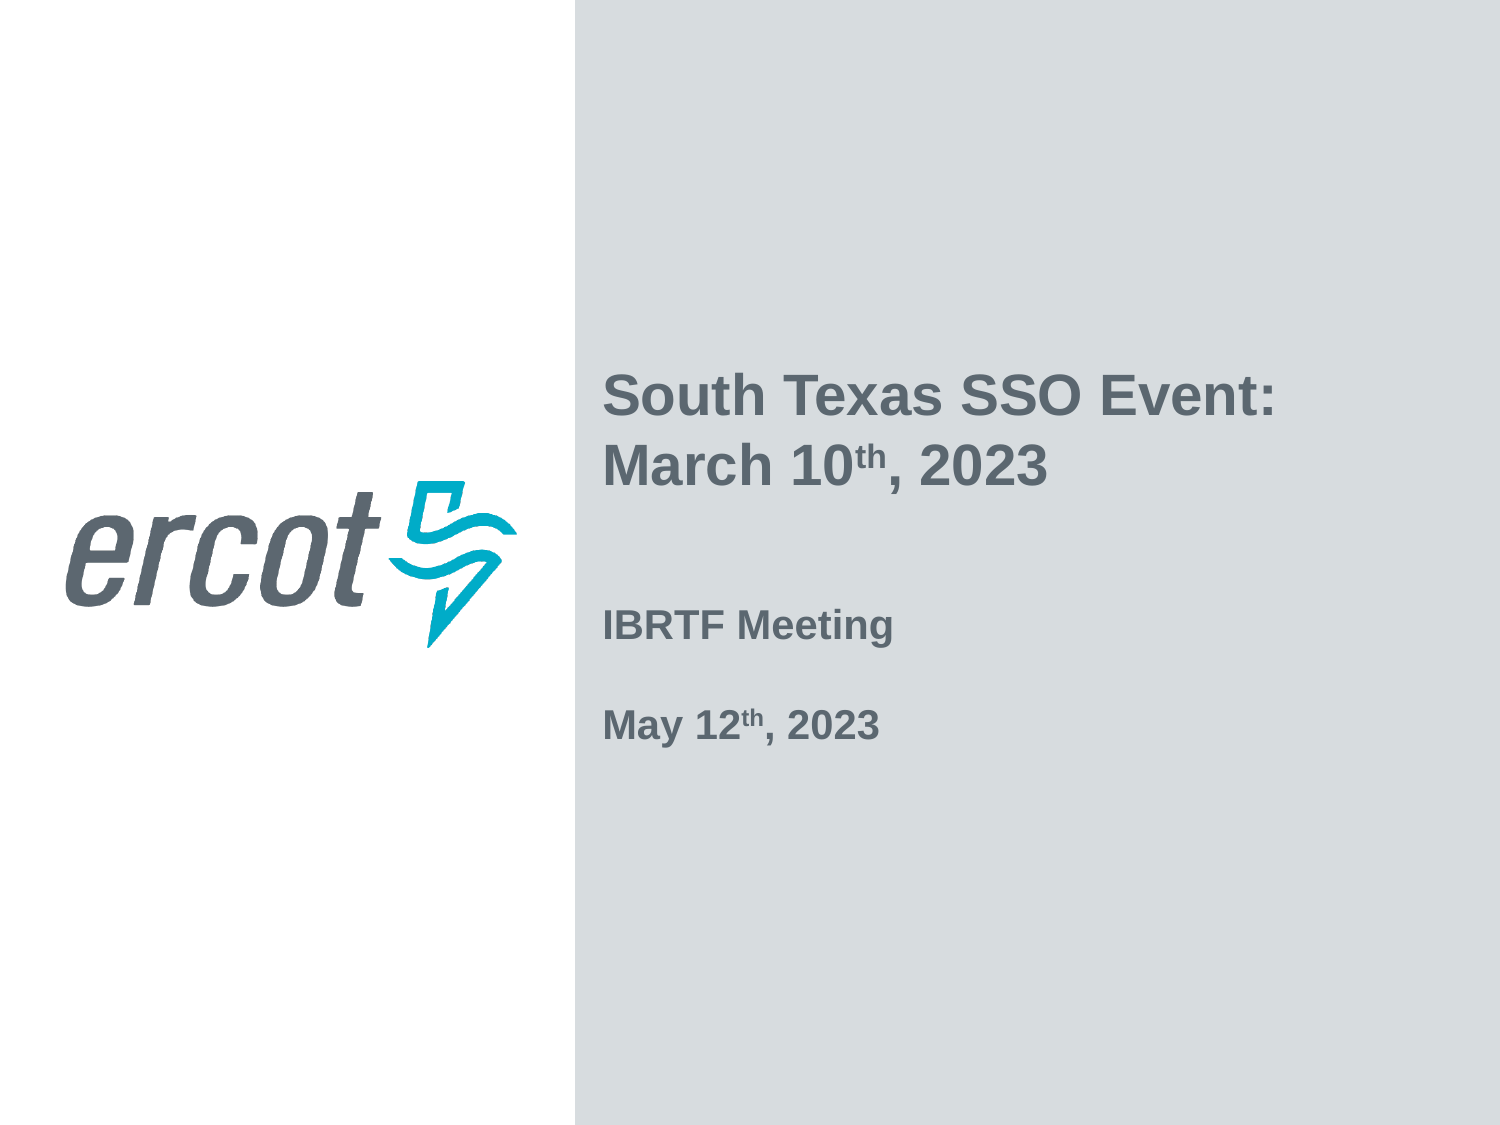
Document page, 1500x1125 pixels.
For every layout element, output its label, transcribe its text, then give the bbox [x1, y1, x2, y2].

text_box South Texas SSO Event: March 10th, 2023 IBRTF Meeting May 12th, 2023 [587, 350, 1500, 755]
picture [56, 471, 525, 654]
